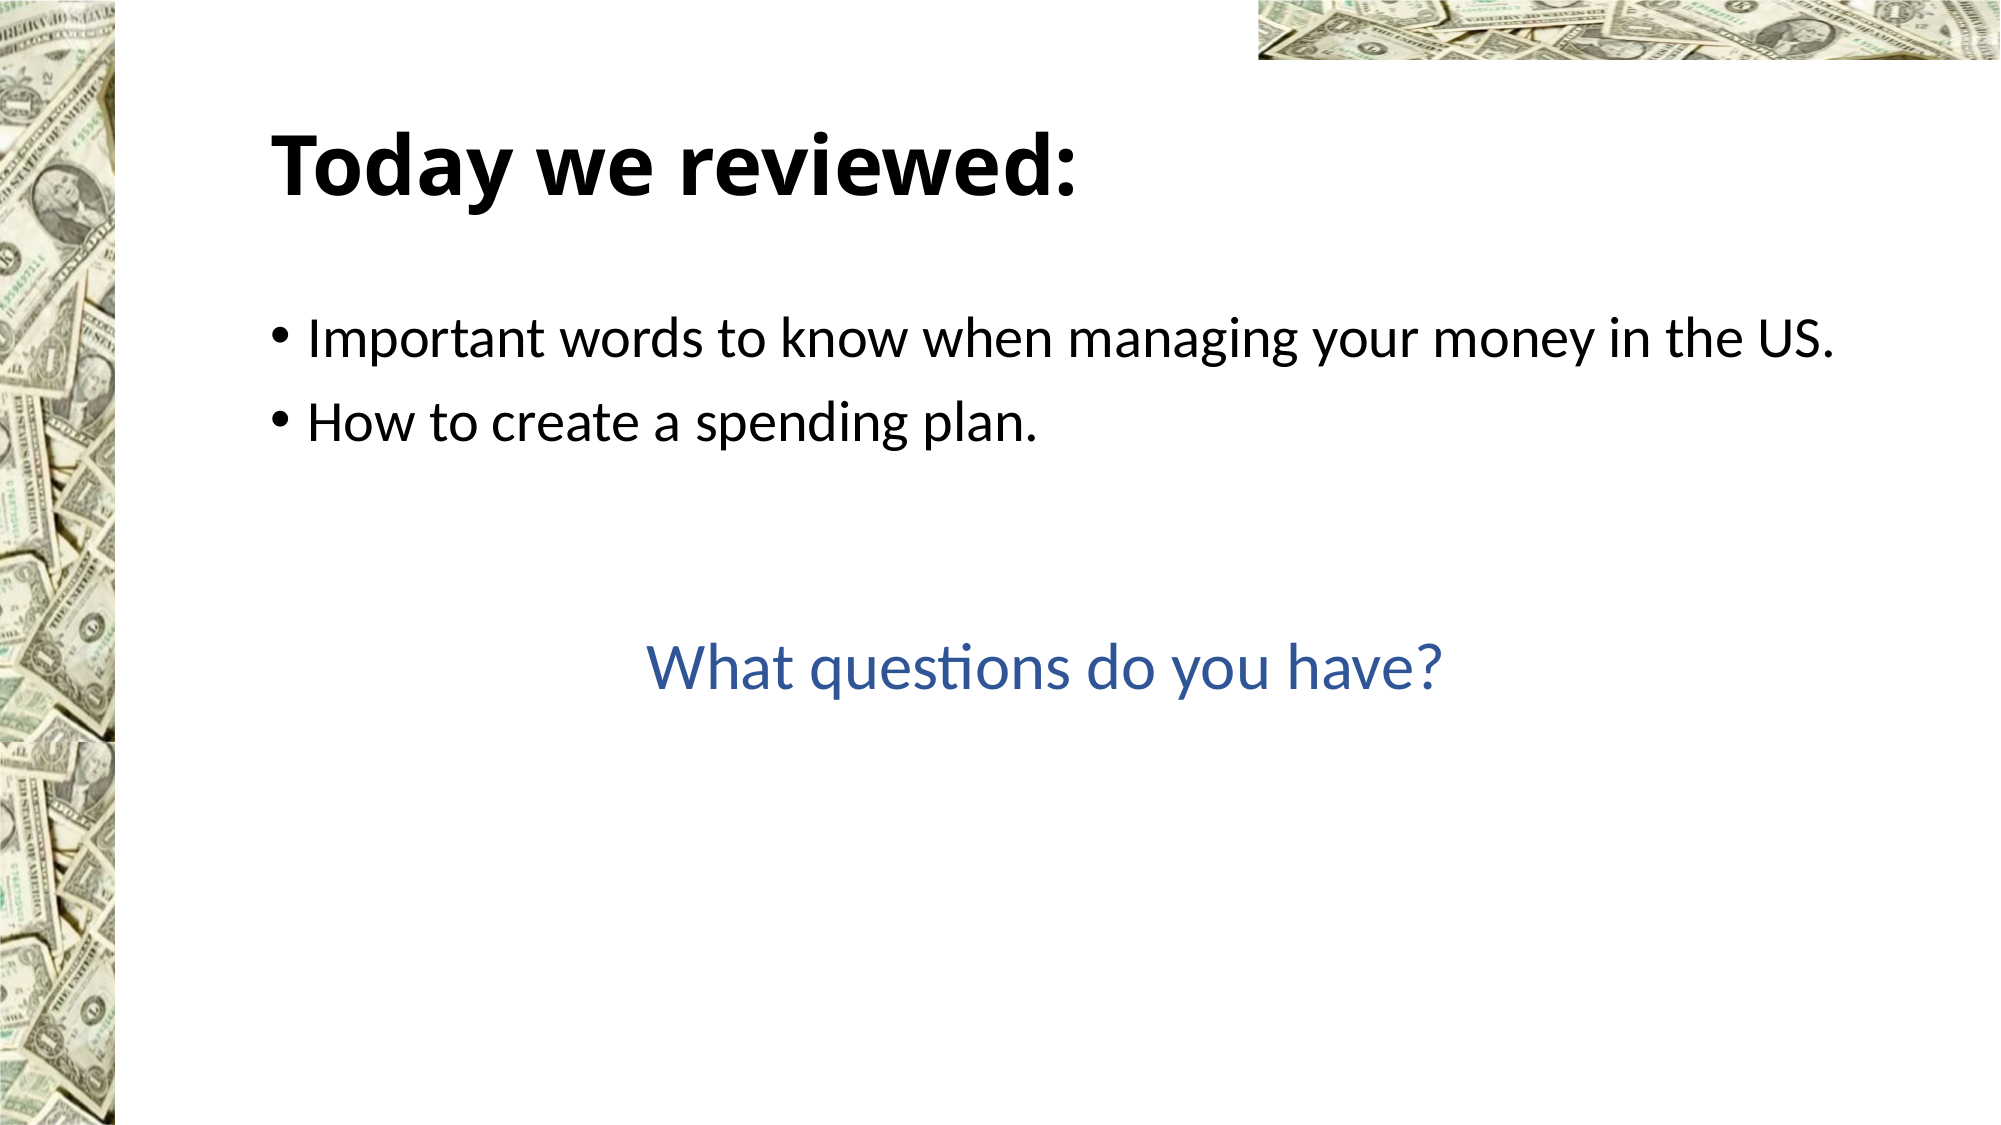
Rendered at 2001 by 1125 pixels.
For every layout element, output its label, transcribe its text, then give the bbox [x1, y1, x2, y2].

title Today we reviewed: [255, 59, 1863, 278]
picture [1259, 1, 1999, 60]
text_box What questions do you have? [631, 615, 1486, 711]
list Important words to know when managing your money in the US. How to create a spending plan. [255, 299, 1863, 563]
picture [0, 1, 115, 741]
picture [1, 742, 115, 1124]
